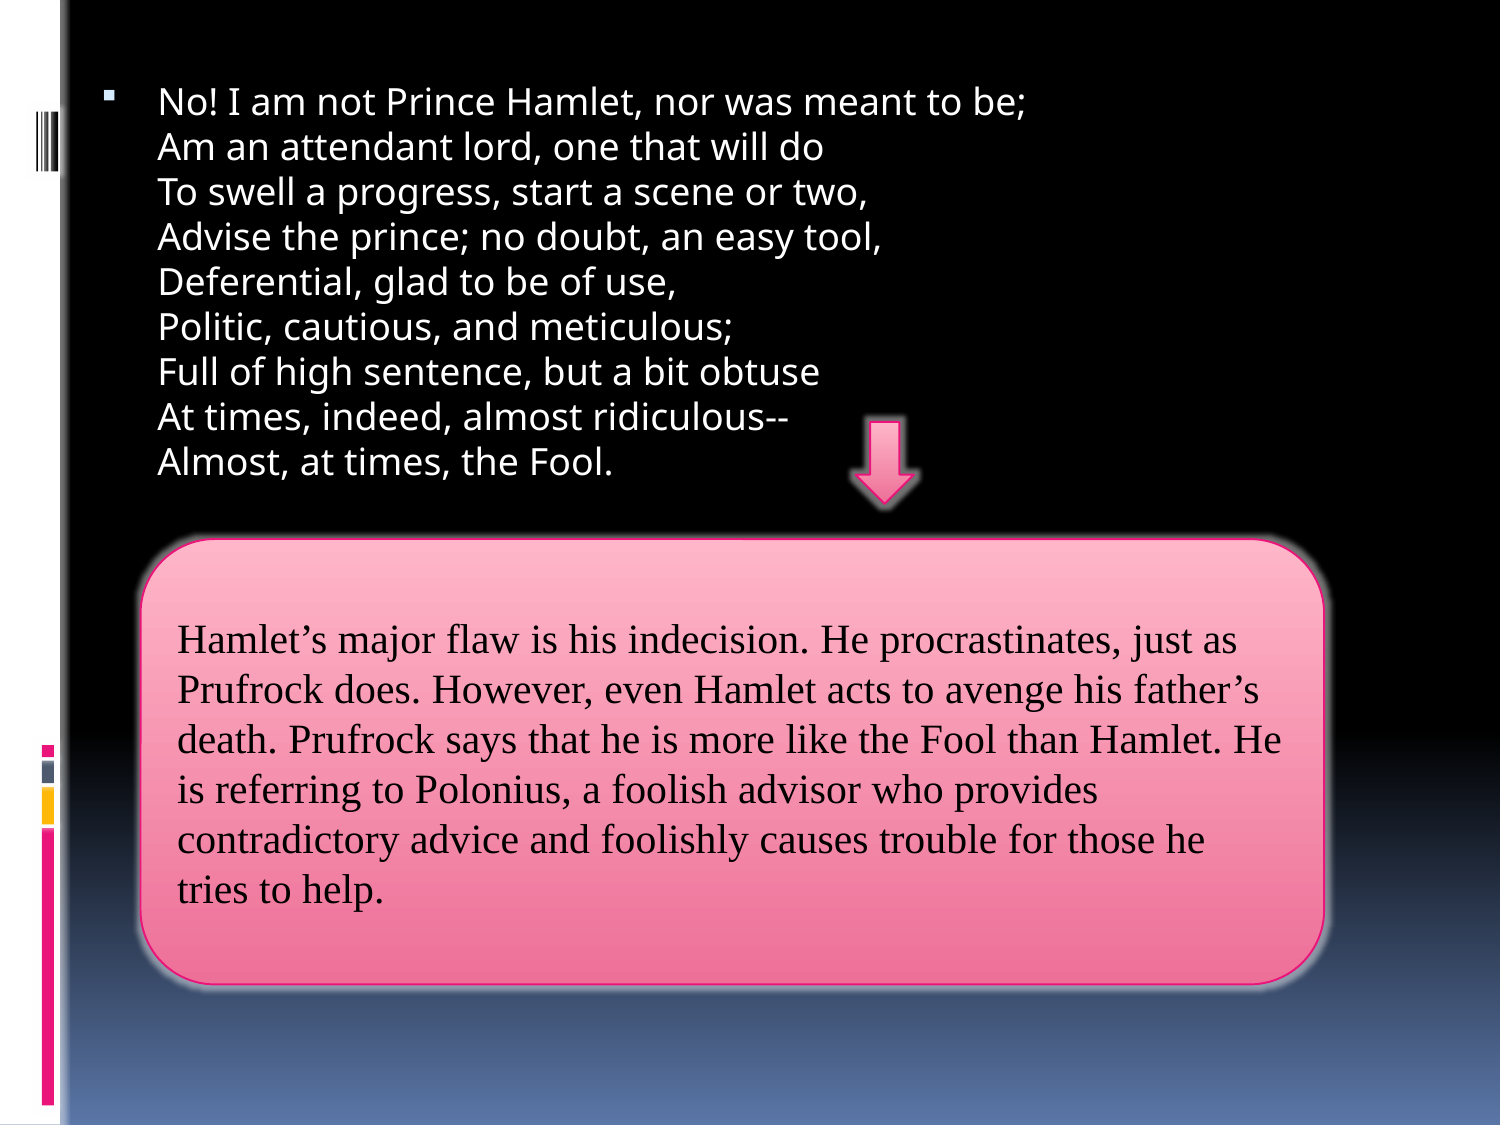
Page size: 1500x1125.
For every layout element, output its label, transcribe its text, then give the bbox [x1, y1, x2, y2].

text_box Hamlet’s major flaw is his indecision. He procrastinates, just as Prufrock does. However, even Hamlet acts to avenge his father’s death. Prufrock says that he is more like the Fool than Hamlet. He is referring to Polonius, a foolish advisor who provides contradictory advice and foolishly causes trouble for those he tries to help. [139, 538, 1326, 986]
list No! I am not Prince Hamlet, nor was meant to be; Am an attendant lord, one that will do To swell a progress, start a scene or two, Advise the prince; no doubt, an easy tool, Deferential, glad to be of use, Politic, cautious, and meticulous; Full of high sentence, but a bit obtuse At times, indeed, almost ridiculous-- Almost, at times, the Fool. [75, 70, 1425, 1005]
text_box [854, 420, 915, 505]
